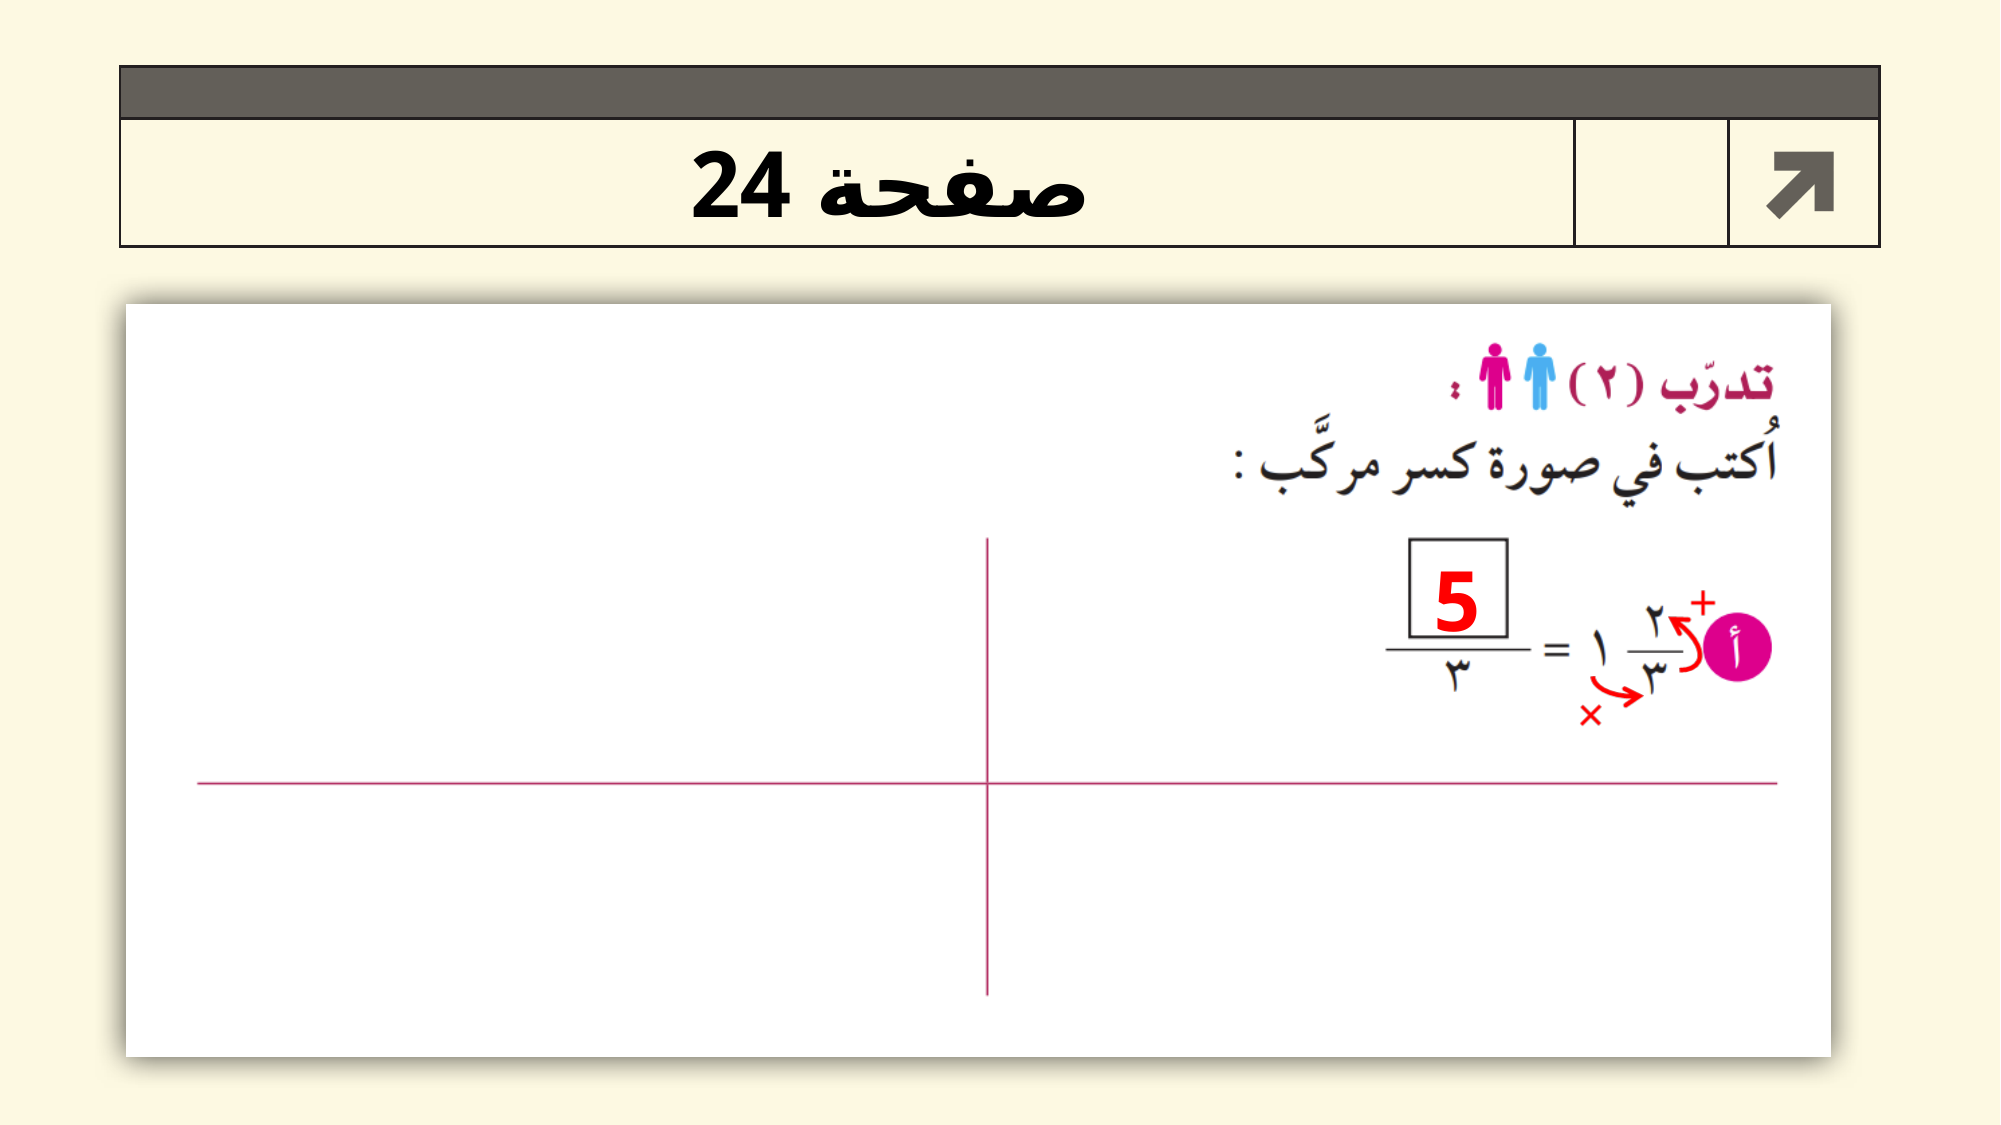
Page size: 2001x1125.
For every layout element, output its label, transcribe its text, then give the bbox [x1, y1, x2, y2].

picture [1727, 106, 1879, 258]
picture [126, 304, 1831, 1057]
text_box صفحة 24 [571, 118, 1211, 244]
